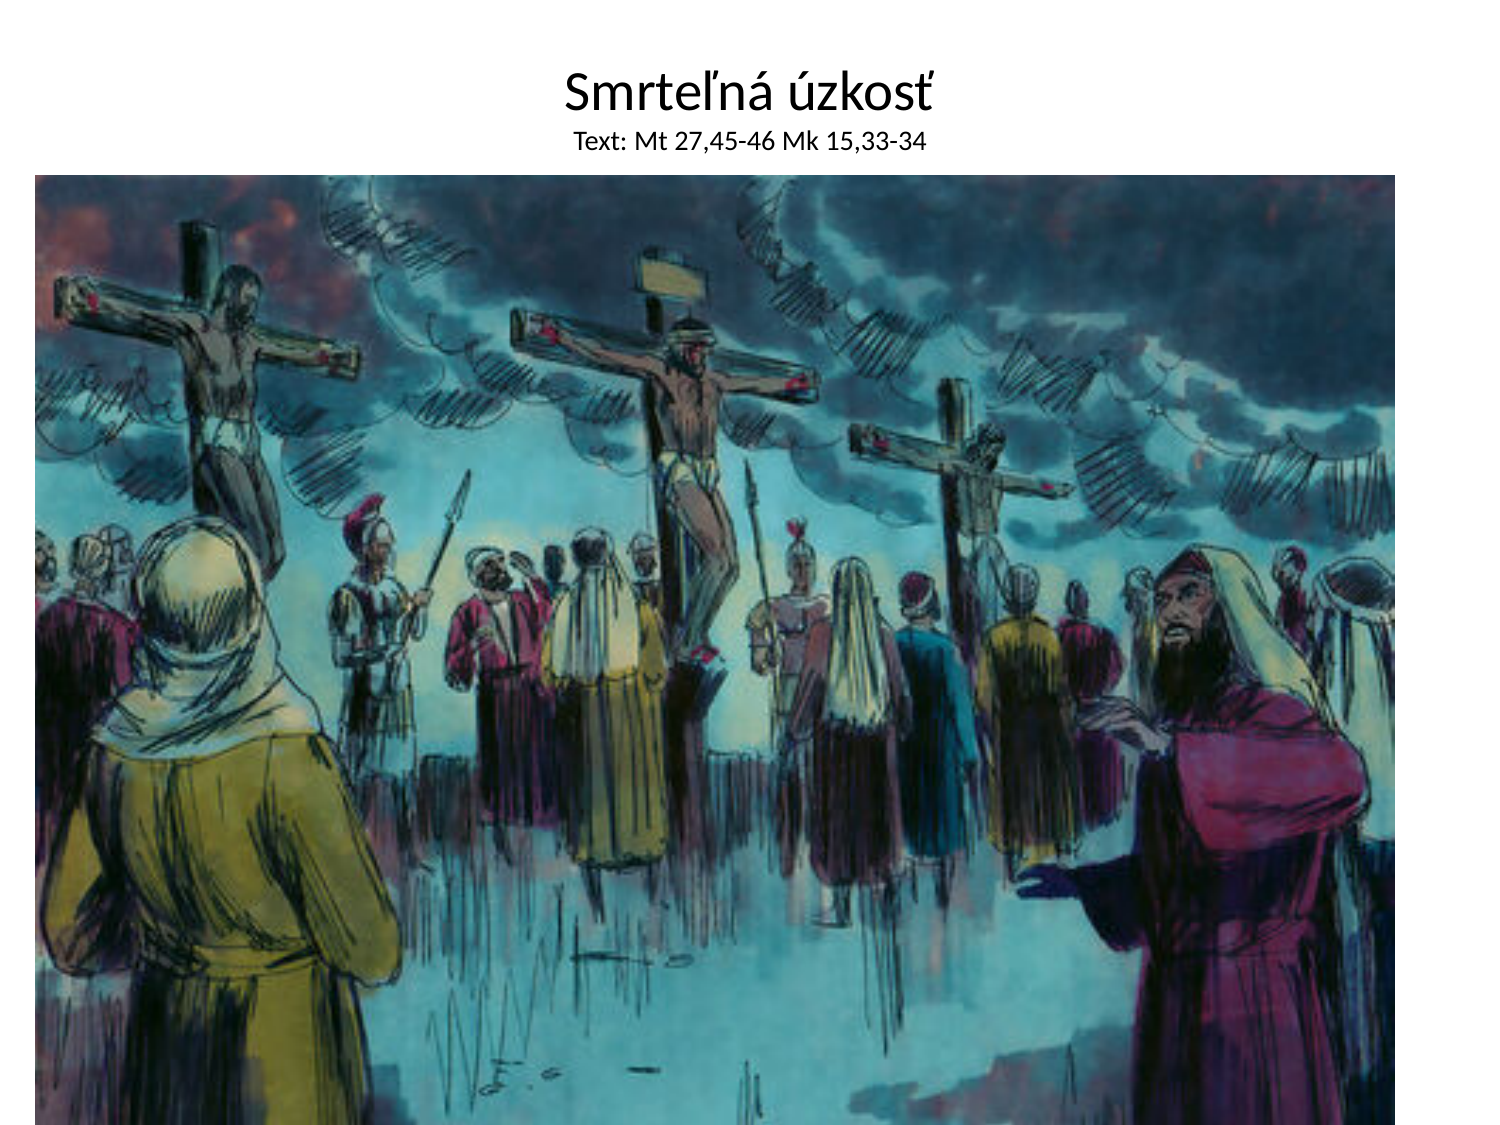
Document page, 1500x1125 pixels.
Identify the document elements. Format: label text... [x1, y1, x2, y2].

title Smrteľná úzkosť Text: Mt 27,45-46 Mk 15,33-34 [75, 45, 1425, 233]
picture [34, 175, 1395, 1125]
